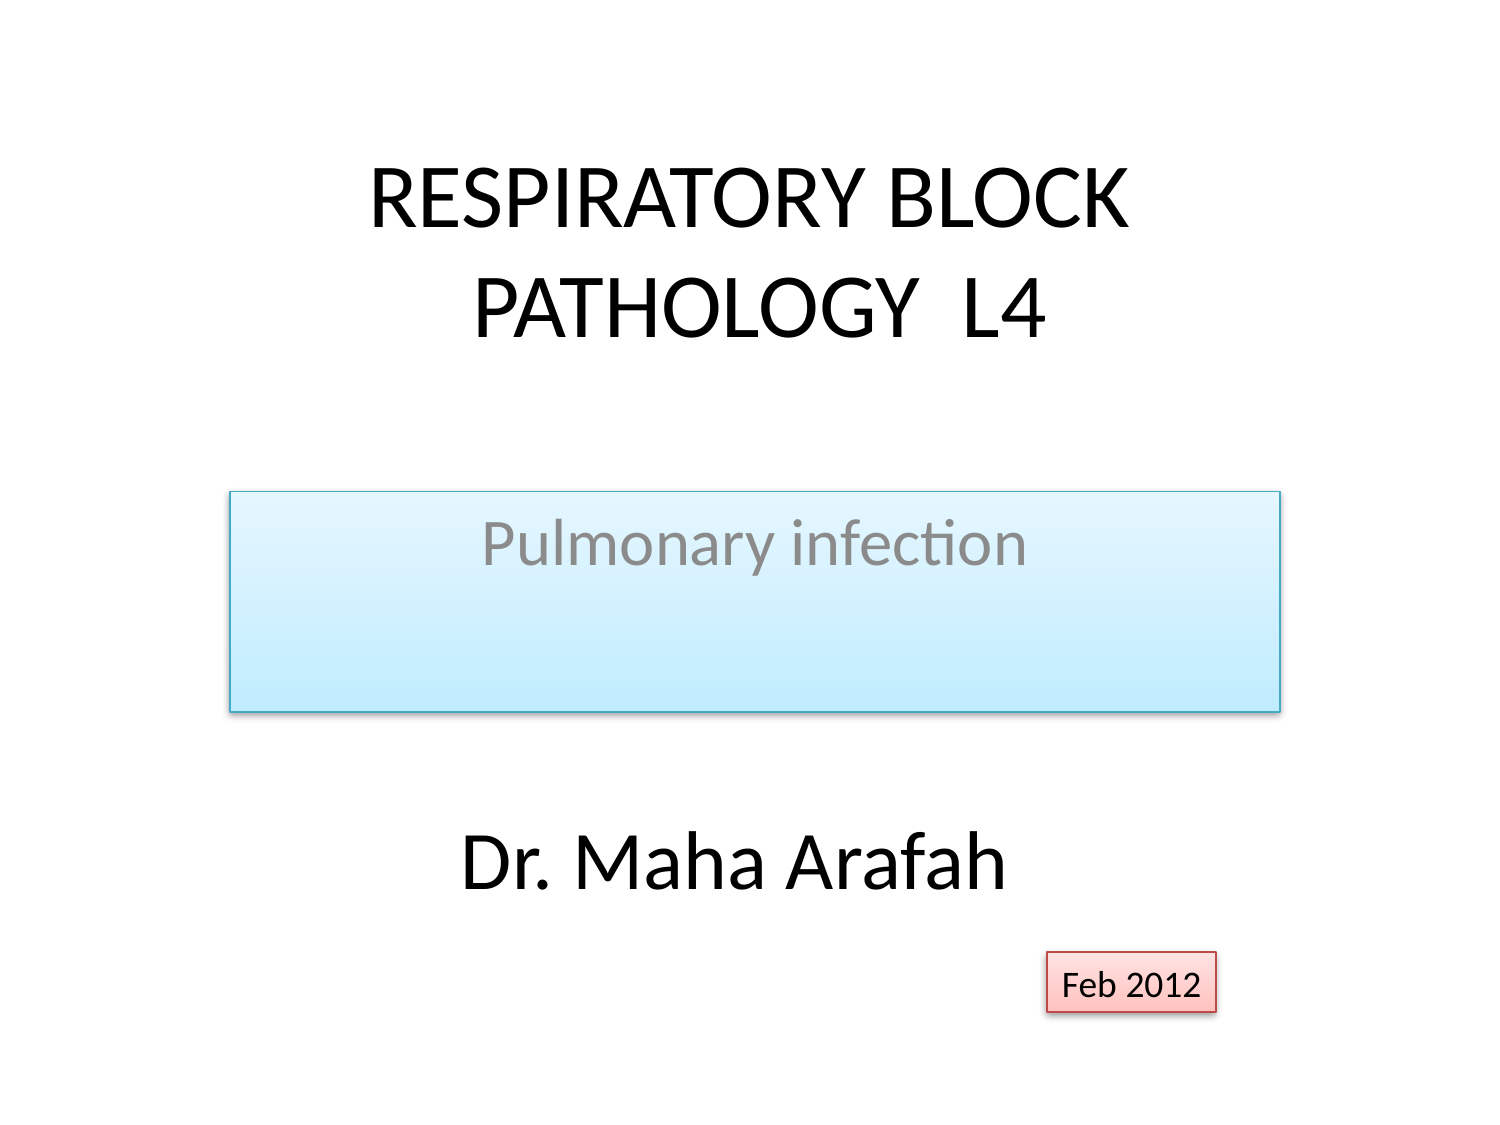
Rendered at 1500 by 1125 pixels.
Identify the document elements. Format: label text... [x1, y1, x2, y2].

text_box Dr. Maha Arafah [445, 798, 1024, 914]
title RESPIRATORY BLOCK PATHOLOGY L4 [112, 125, 1388, 367]
subtitle Pulmonary infection [229, 491, 1281, 713]
text_box Feb 2012 [1046, 951, 1217, 1013]
